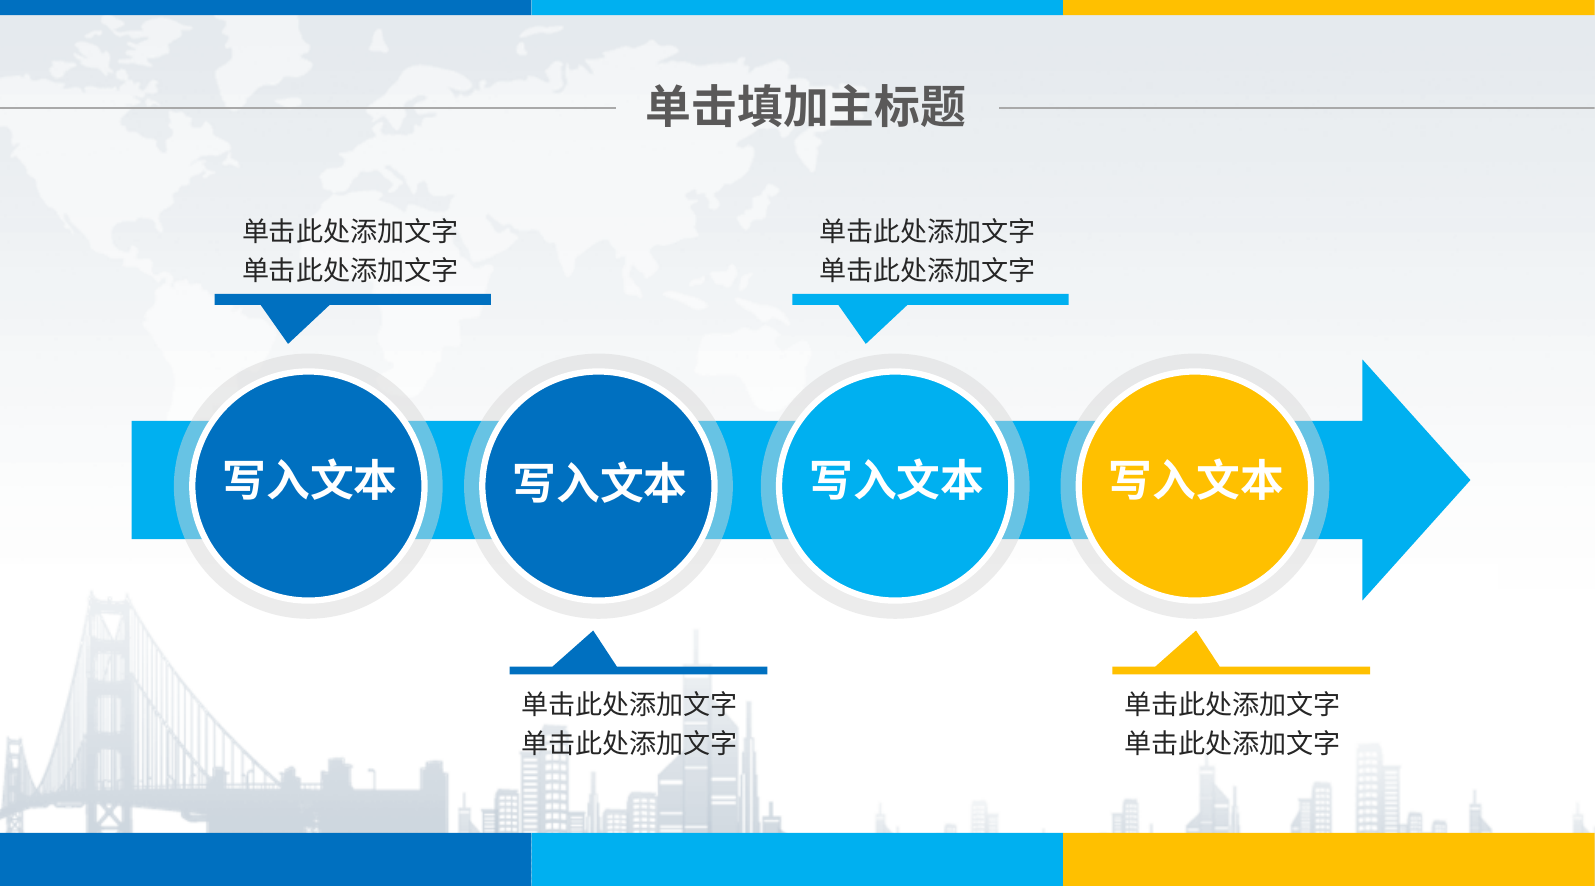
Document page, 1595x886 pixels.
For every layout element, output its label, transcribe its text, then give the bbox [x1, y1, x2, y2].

picture [0, 109, 1595, 832]
text_box [131, 420, 156, 540]
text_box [0, 832, 1595, 886]
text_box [1047, 353, 1346, 619]
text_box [460, 353, 746, 619]
text_box 单击此处添加文字 单击此处添加文字 [505, 673, 764, 767]
picture [0, 16, 1595, 107]
text_box 单击此处添加文字 单击此处添加文字 [803, 200, 1062, 295]
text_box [161, 353, 459, 619]
text_box [507, 628, 770, 677]
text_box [748, 353, 1045, 619]
text_box [1350, 359, 1471, 601]
text_box [212, 291, 494, 346]
text_box 单击此处添加文字 单击此处添加文字 [226, 200, 484, 295]
text_box 单击此处添加文字 单击此处添加文字 [1108, 673, 1367, 767]
text_box 单击填加主标题 [562, 70, 1050, 140]
text_box [1110, 628, 1373, 677]
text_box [0, 0, 1595, 16]
text_box [790, 291, 1071, 346]
